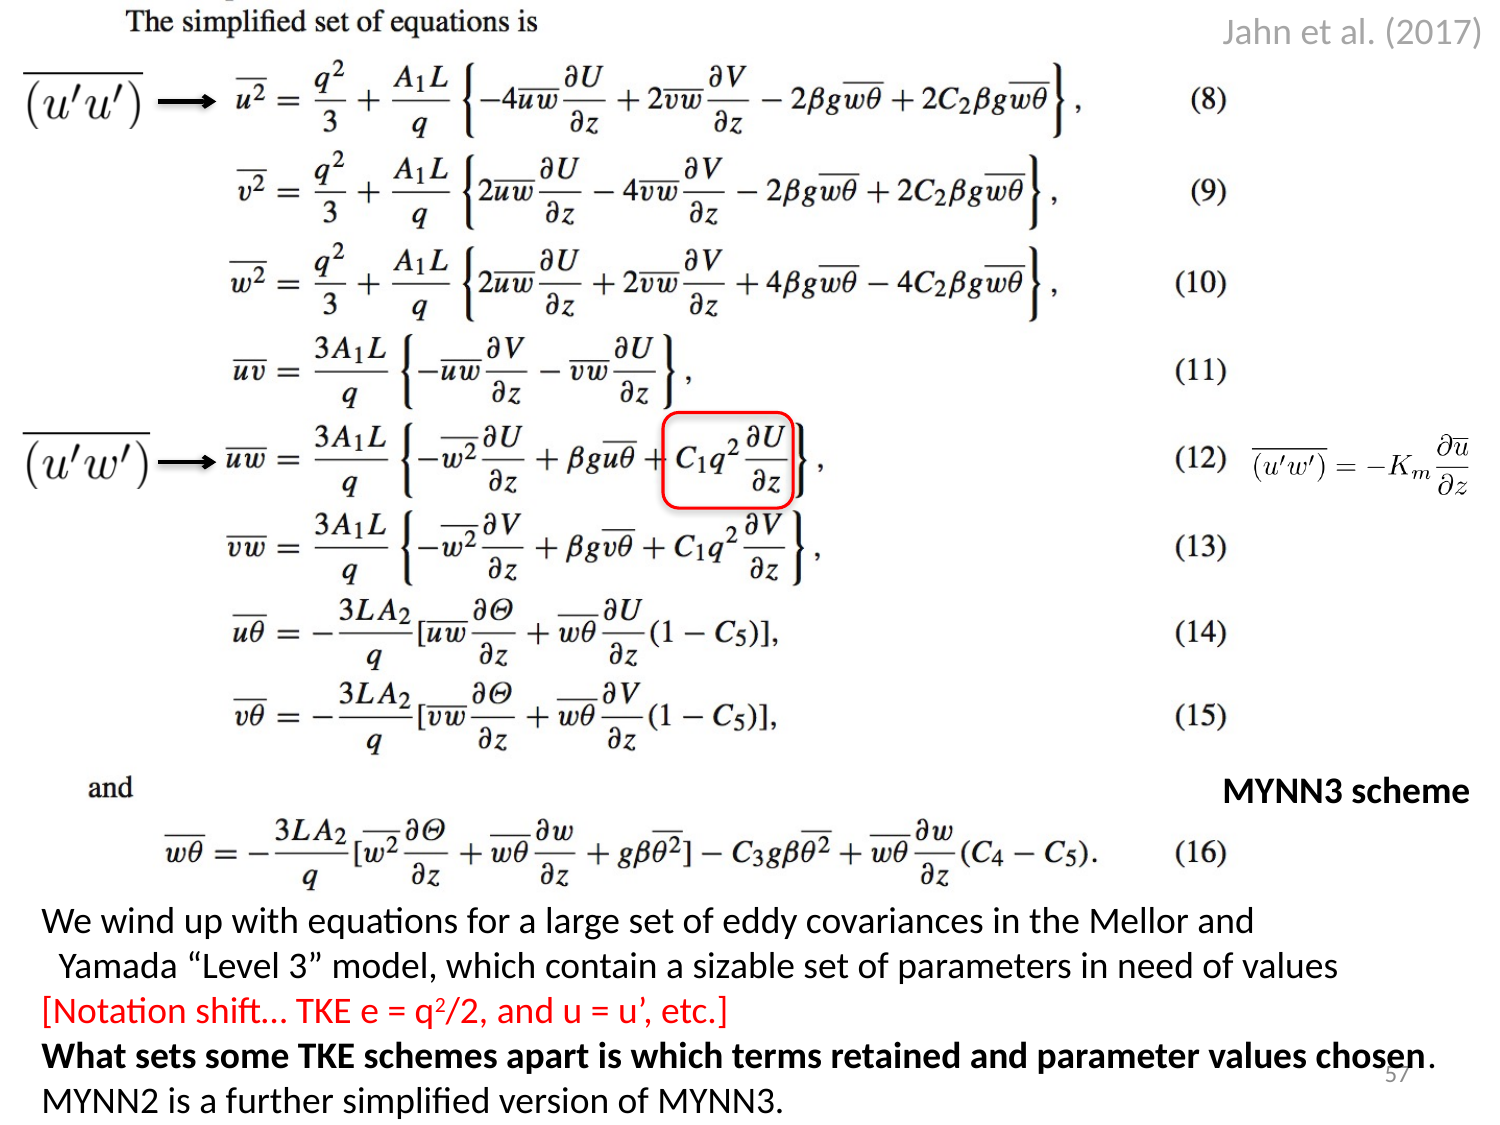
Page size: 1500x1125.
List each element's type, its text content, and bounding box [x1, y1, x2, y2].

text_box Jahn et al. (2017) [1290, 0, 1499, 60]
text_box MYNN3 scheme [1293, 758, 1486, 819]
text_box We wind up with equations for a large set of eddy covariances in the Mellor and Yamada “Level 3” model, which contain a sizable set of parameters in need of values [Notation shift… TKE e = q2/2, and u = u’, etc.] What sets some TKE schemes apart is which terms retained and parameter values chosen. MYNN2 is a further simplified version of MYNN3. [26, 888, 1452, 1125]
picture [21, 0, 1469, 909]
